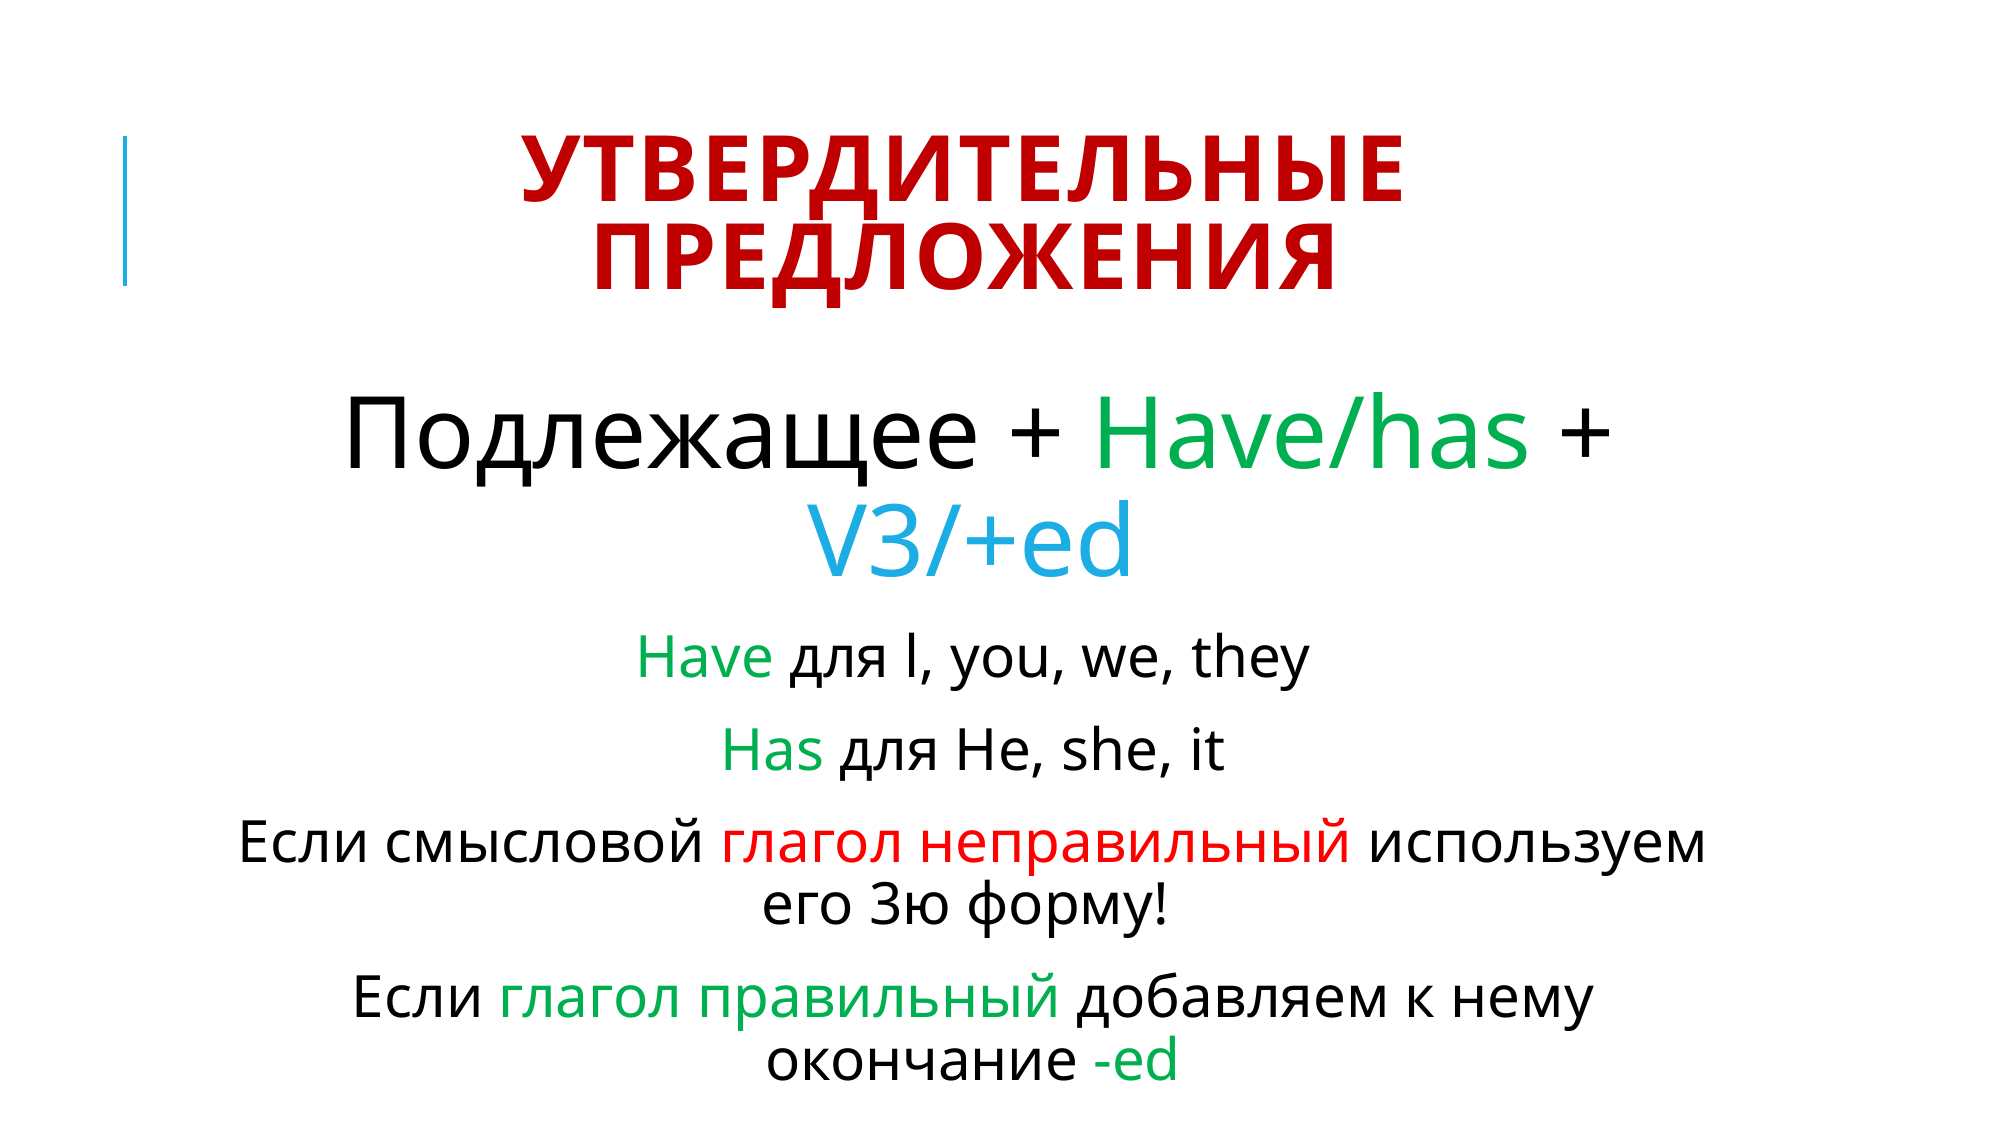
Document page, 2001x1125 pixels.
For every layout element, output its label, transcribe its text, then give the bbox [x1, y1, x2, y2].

title Утвердительные предложения [168, 96, 1763, 342]
list Подлежащее + Have/has + V3/+ed Have для l, you, we, they Has для He, she, it Если смысловой глагол неправильный используем его 3ю форму! Eсли глагол правильный добавляем к нему окончание -ed [168, 375, 1763, 1035]
